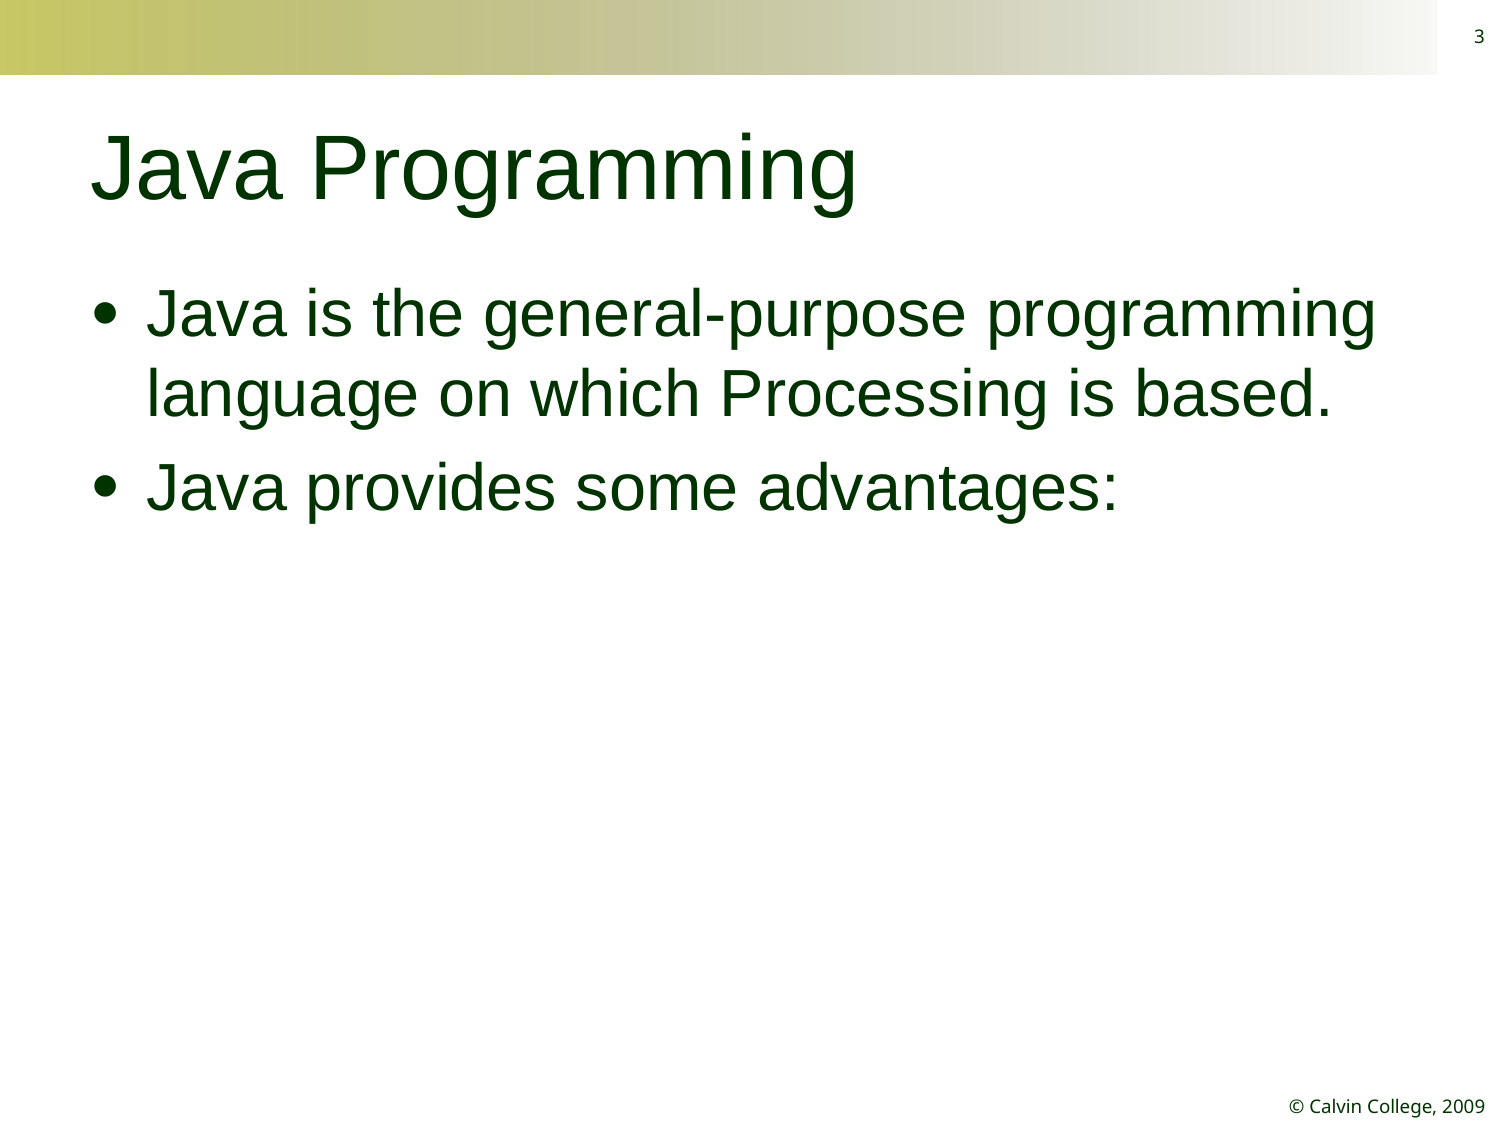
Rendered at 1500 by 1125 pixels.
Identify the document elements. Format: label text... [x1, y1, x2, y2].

title Java Programming [74, 74, 1426, 251]
slide_number 3 [1437, 0, 1500, 76]
list Java is the general-purpose programming language on which Processing is based. Java provides some advantages: [74, 262, 1426, 1038]
